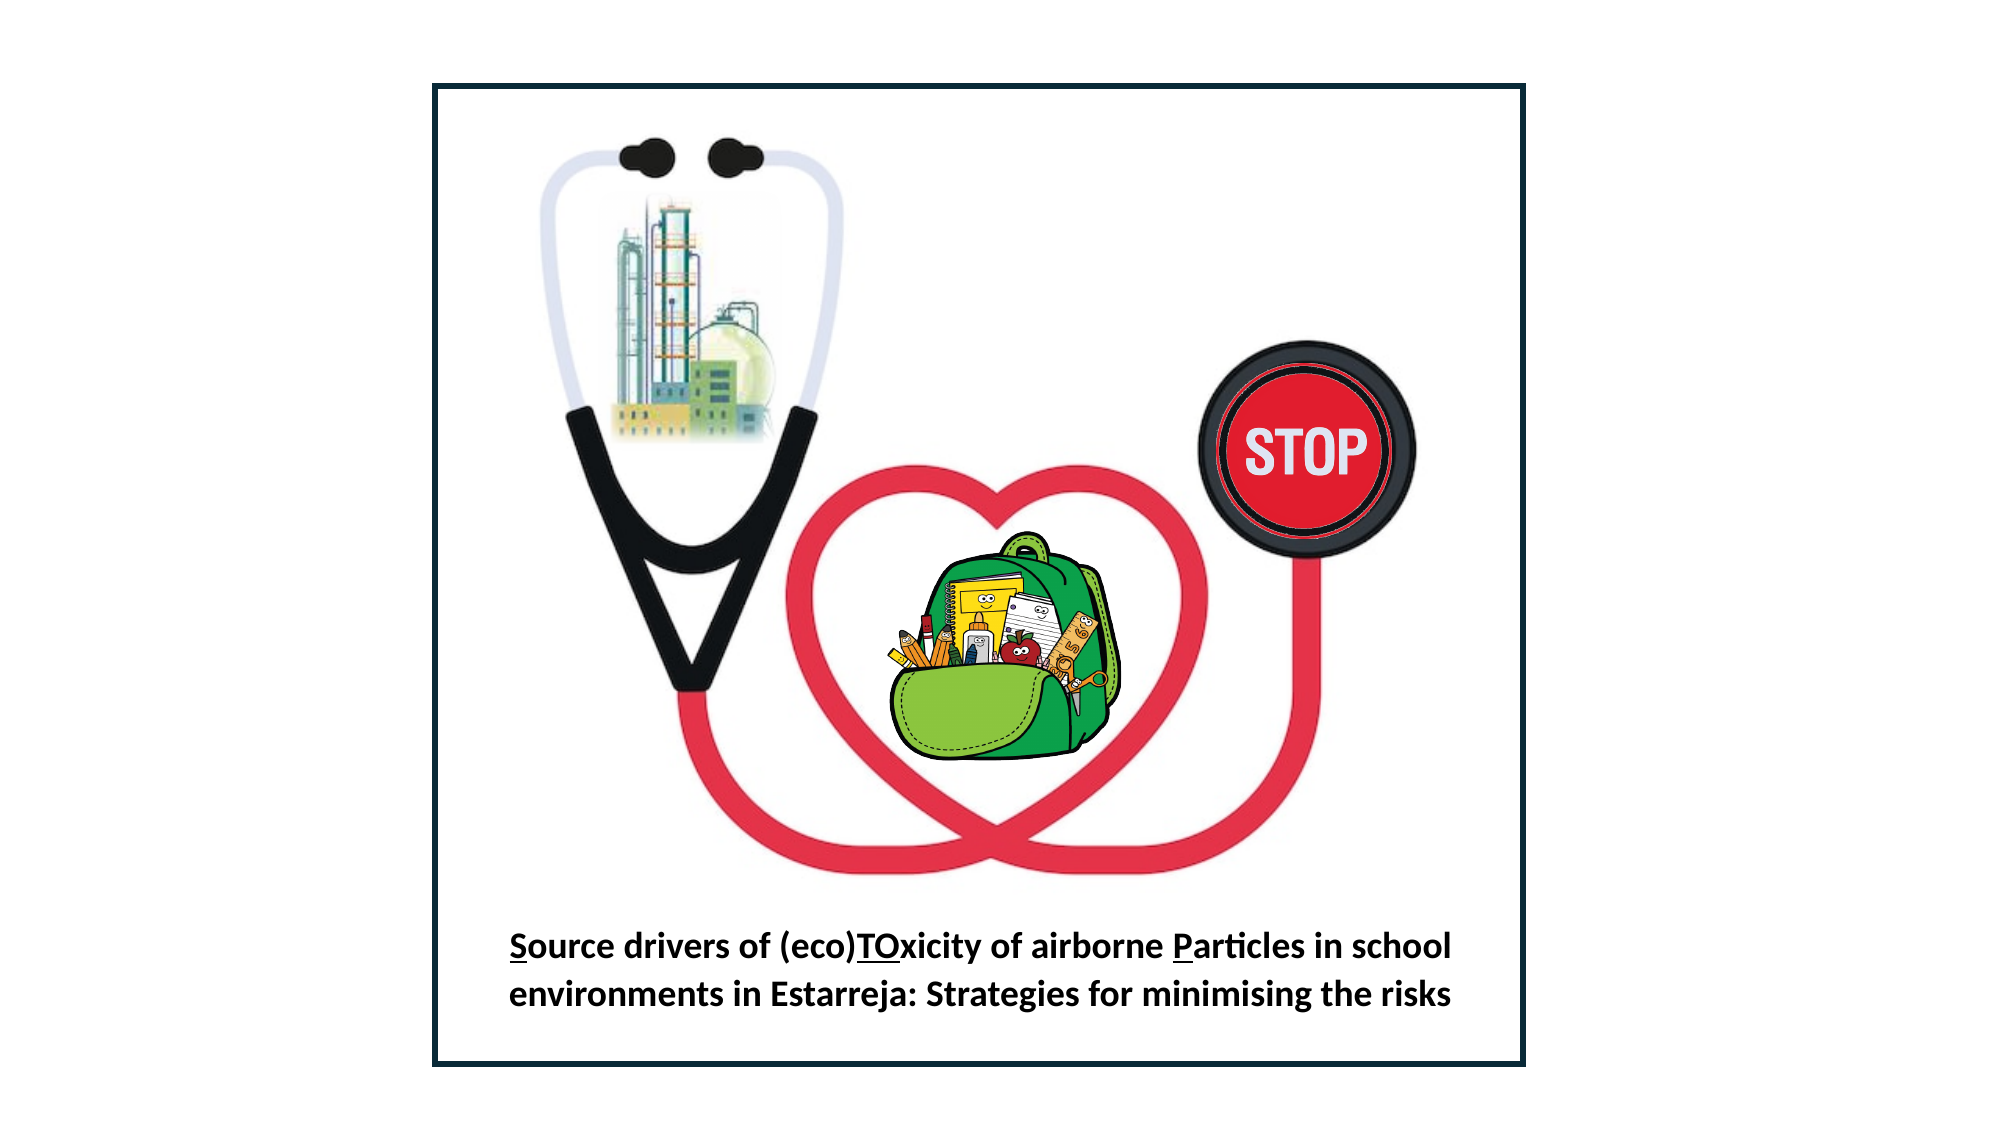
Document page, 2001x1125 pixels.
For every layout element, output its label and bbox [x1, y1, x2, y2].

text_box [488, 104, 1468, 997]
text_box [433, 84, 1525, 1065]
